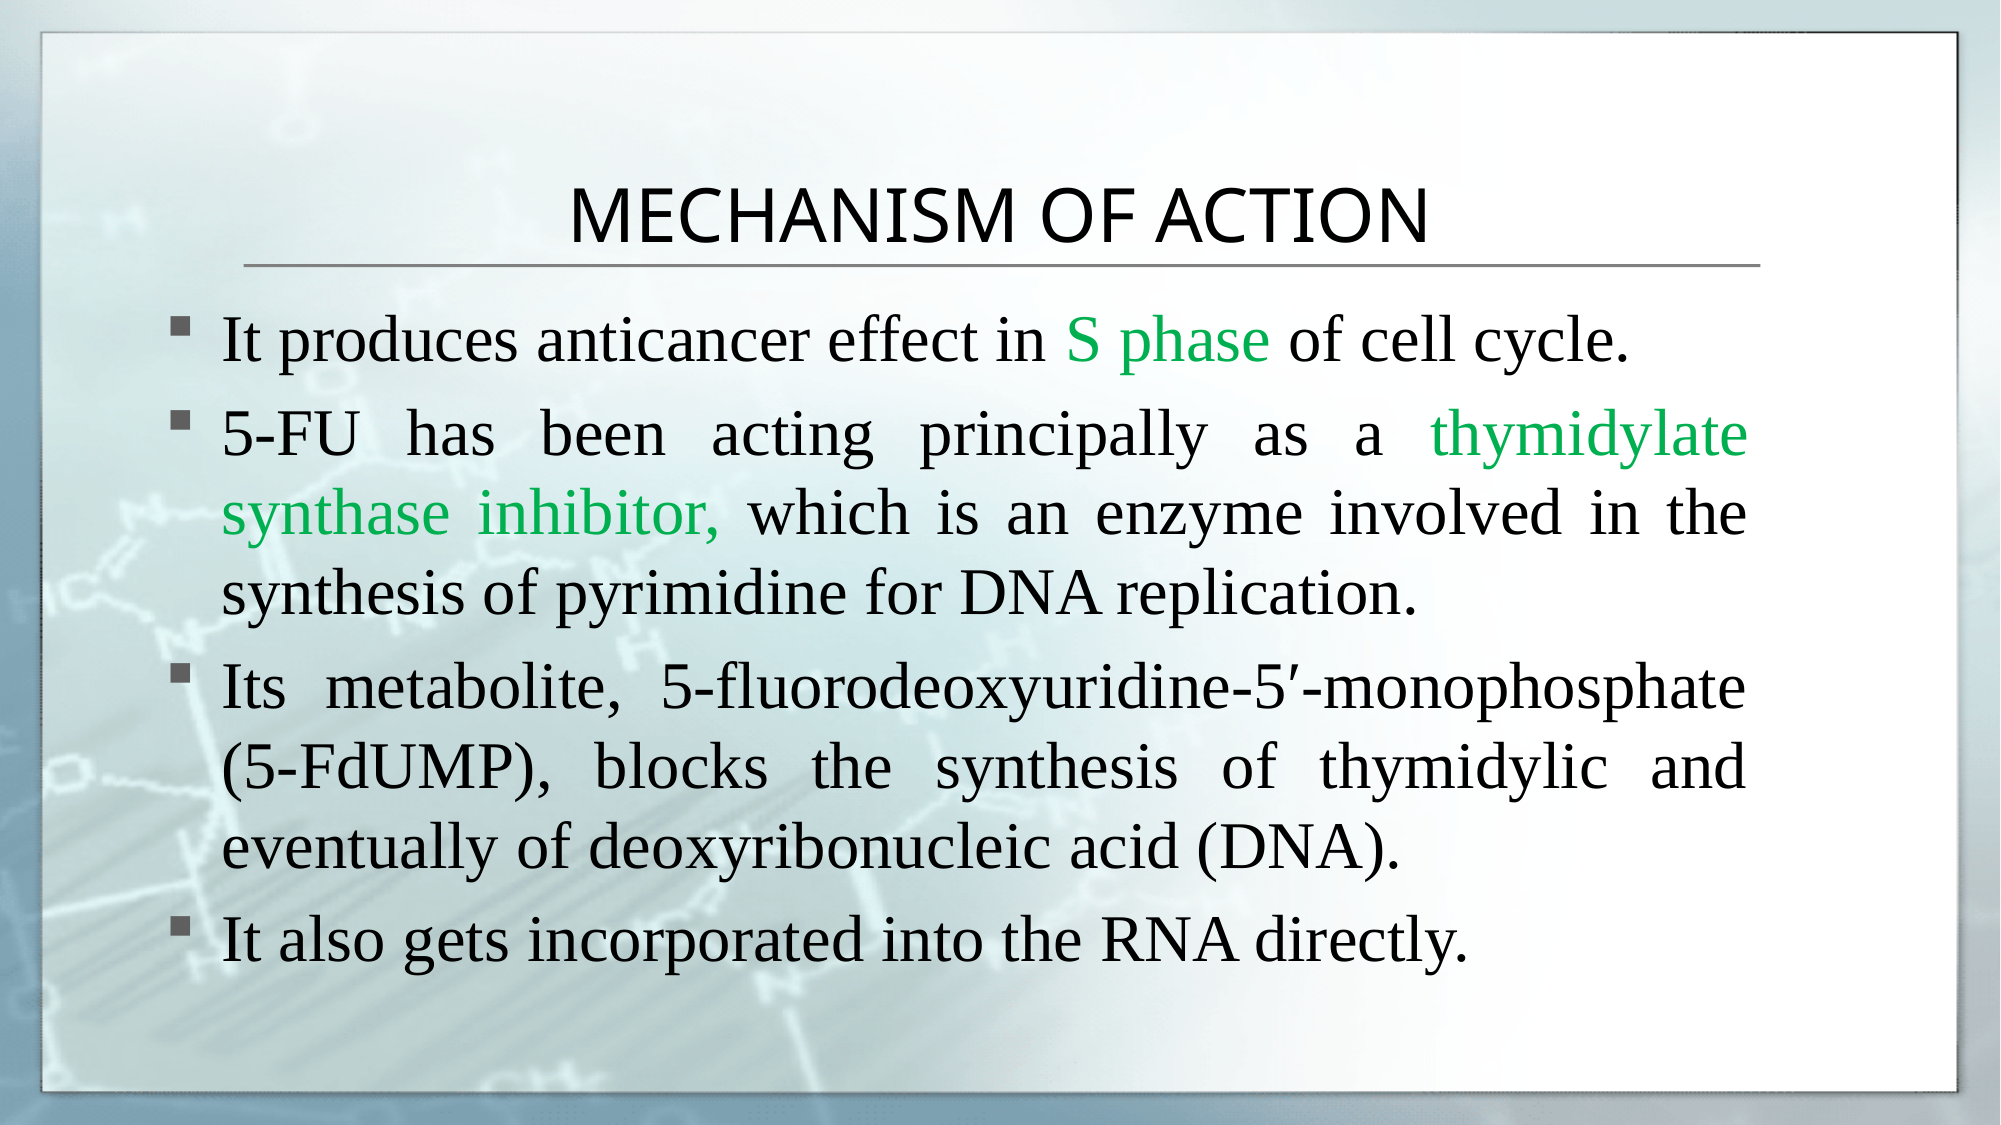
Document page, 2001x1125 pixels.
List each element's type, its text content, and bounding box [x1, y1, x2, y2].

title MECHANISM OF ACTION [0, 137, 2000, 288]
picture [0, 0, 2001, 1125]
list It produces anticancer effect in S phase of cell cycle. 5-FU has been acting principally as a thymidylate synthase inhibitor, which is an enzyme involved in the synthesis of pyrimidine for DNA replication. Its metabolite, 5-fluorodeoxyuridine-5ʹ-monophosphate (5-FdUMP), blocks the synthesis of thymidylic and eventually of deoxyribonucleic acid (DNA). It also gets incorporated into the RNA directly. [150, 287, 1766, 944]
